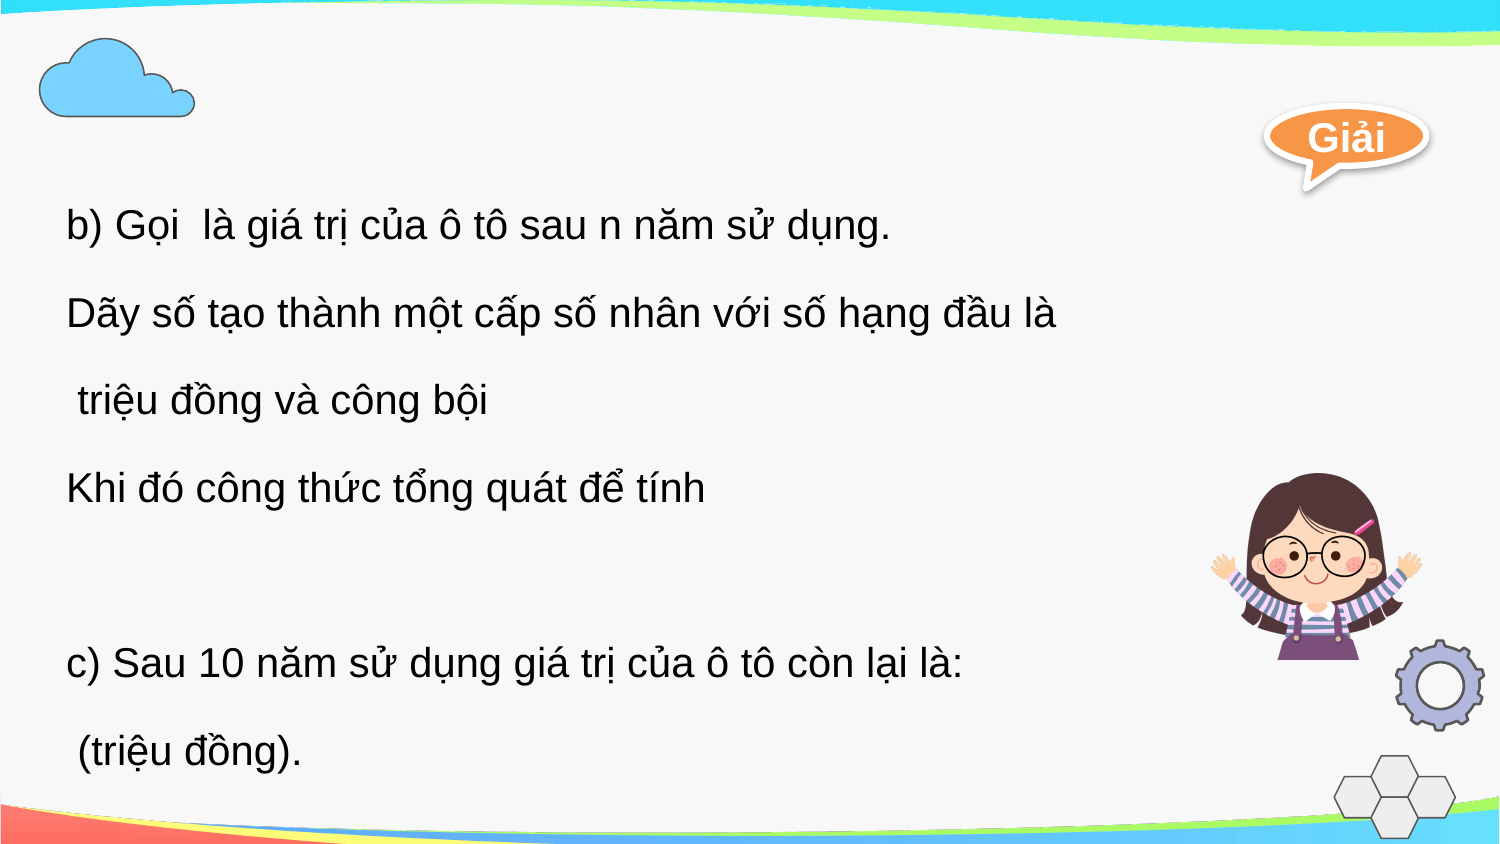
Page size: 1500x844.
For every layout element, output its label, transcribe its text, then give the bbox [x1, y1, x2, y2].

picture [0, 796, 1499, 844]
picture [0, 0, 1500, 47]
text_box Giải [1266, 106, 1427, 189]
picture [1149, 472, 1483, 661]
